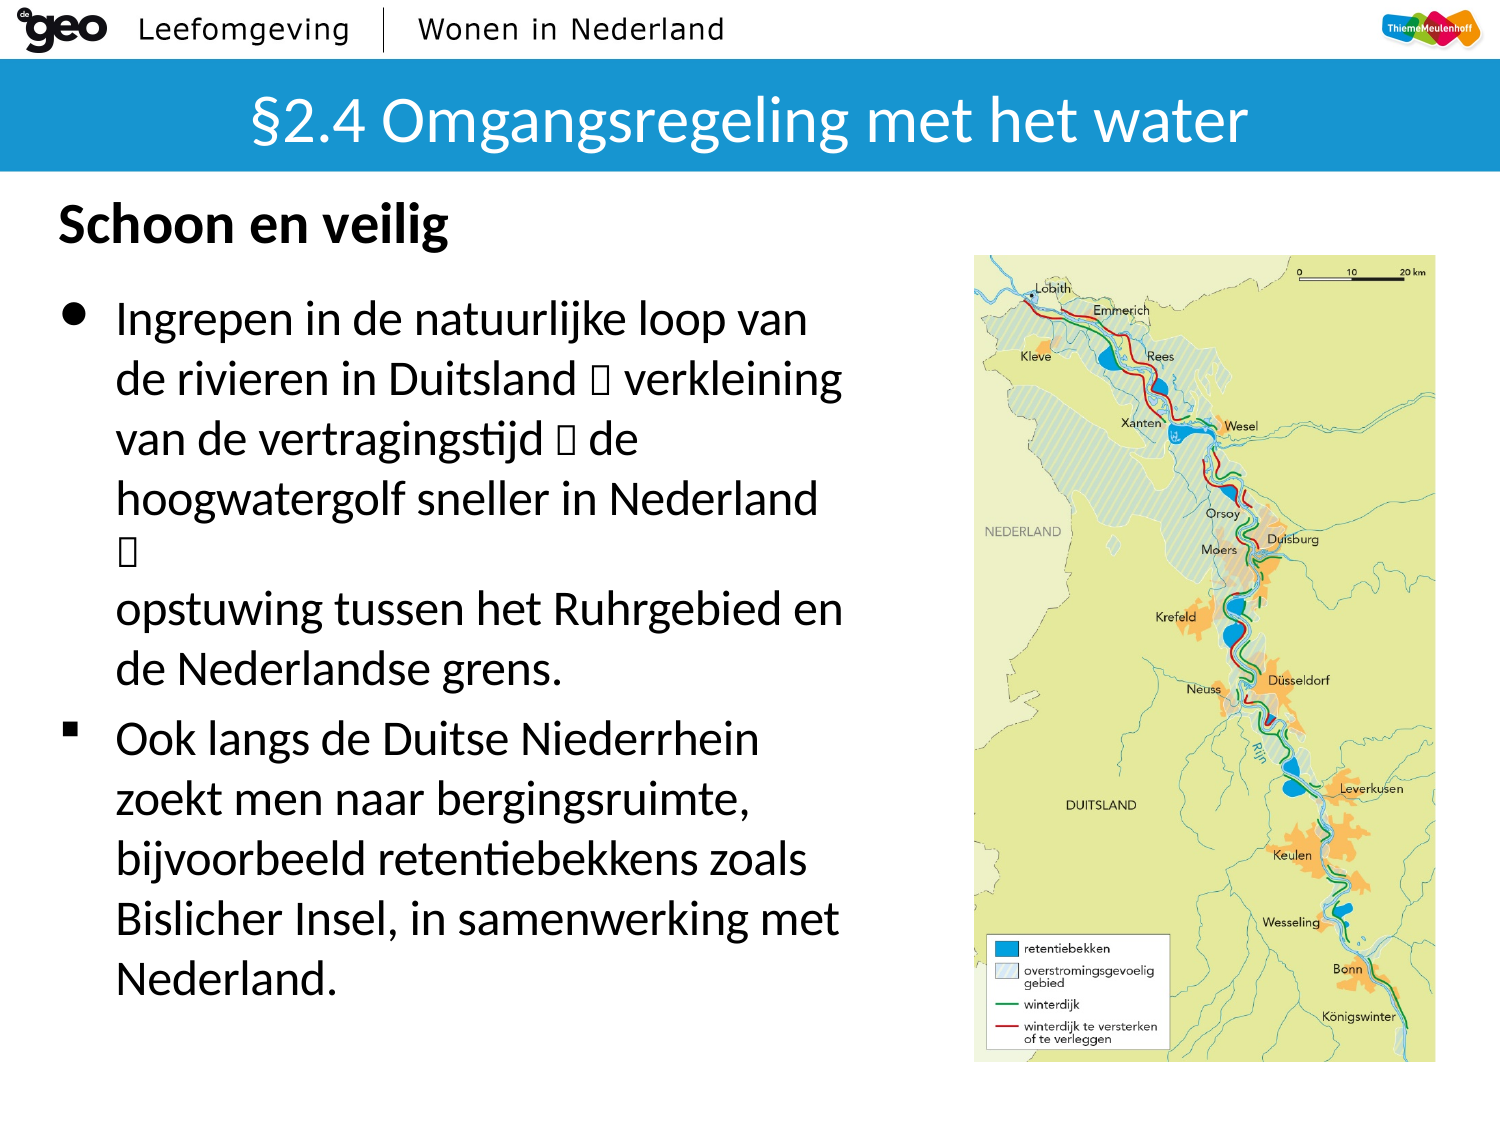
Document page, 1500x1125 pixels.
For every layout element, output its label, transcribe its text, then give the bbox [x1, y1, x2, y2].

list Schoon en veilig Ingrepen in de natuurlijke loop van de rivieren in Duitsland  verkleining van de vertragingstijd  de hoogwatergolf sneller in Nederland  opstuwing tussen het Ruhrgebied en de Nederlandse grens. Ook langs de Duitse Niederrhein zoekt men naar bergingsruimte, bijvoorbeeld retentiebekkens zoals Bislicher Insel, in samenwerking met Nederland. [0, 177, 869, 1081]
picture [0, 173, 1500, 1125]
title §2.4 Omgangsregeling met het water [0, 61, 1500, 173]
picture [0, 0, 1500, 61]
